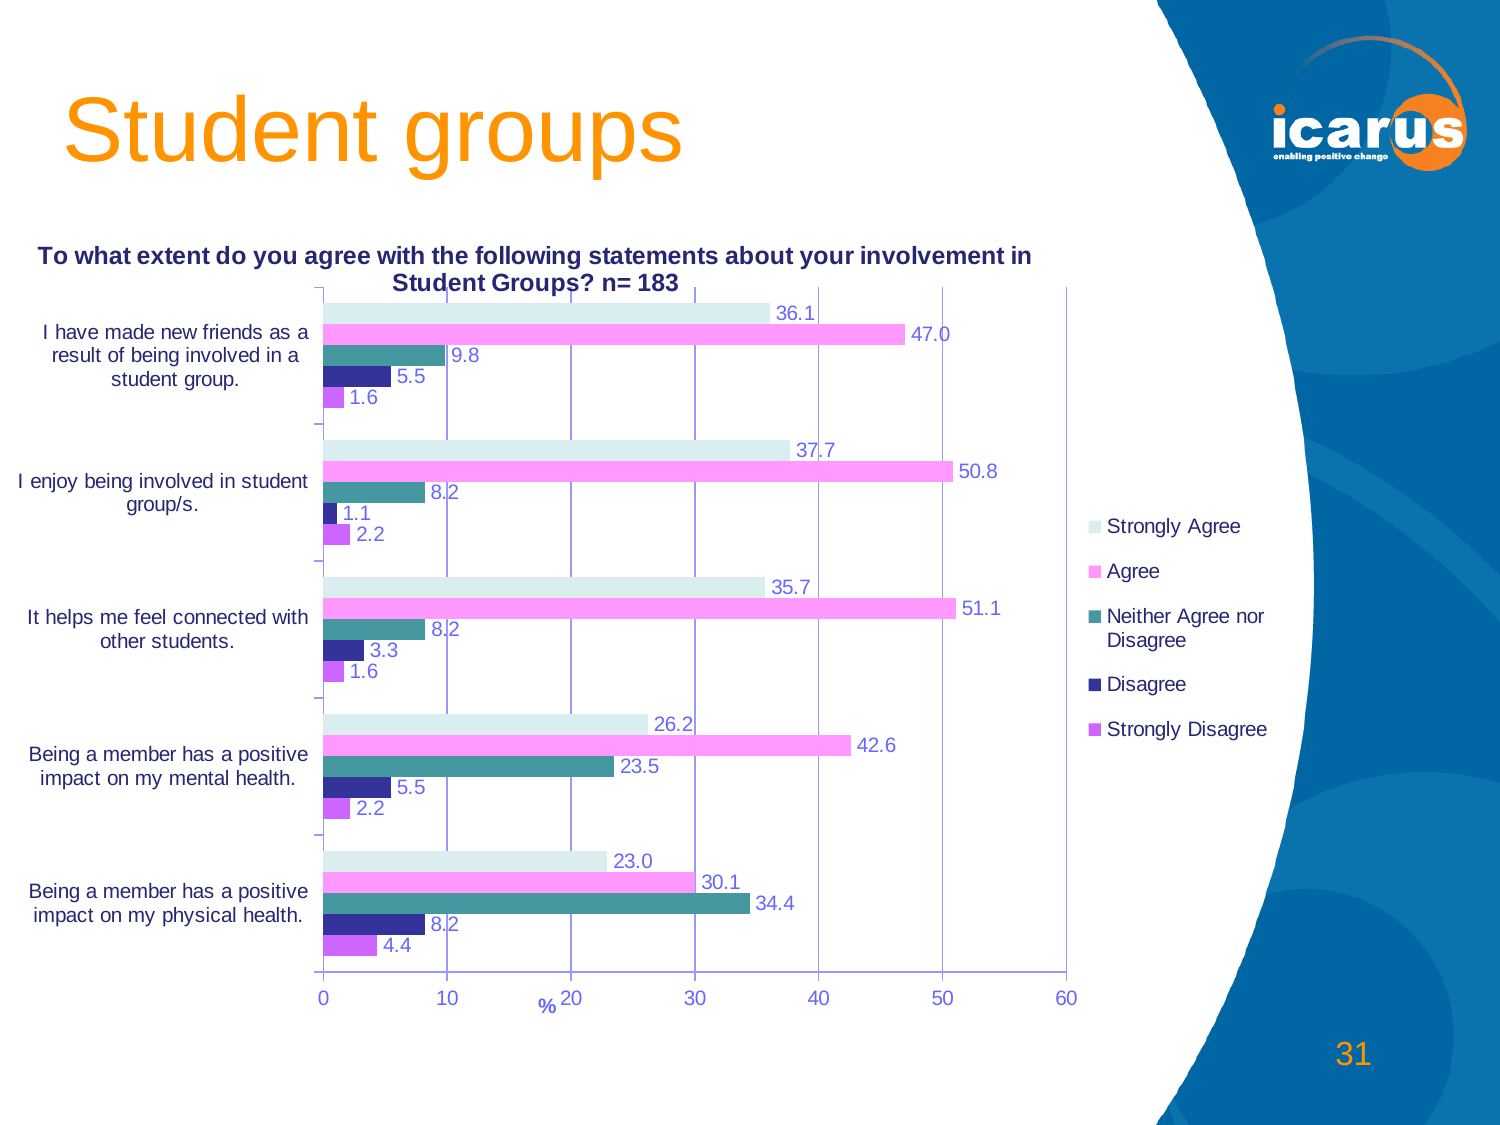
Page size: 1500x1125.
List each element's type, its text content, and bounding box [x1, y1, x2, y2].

picture [0, 0, 1500, 1125]
chart [17, 225, 1306, 1026]
slide_number 31 [1074, 1024, 1388, 1101]
title Student groups [47, 30, 1075, 219]
